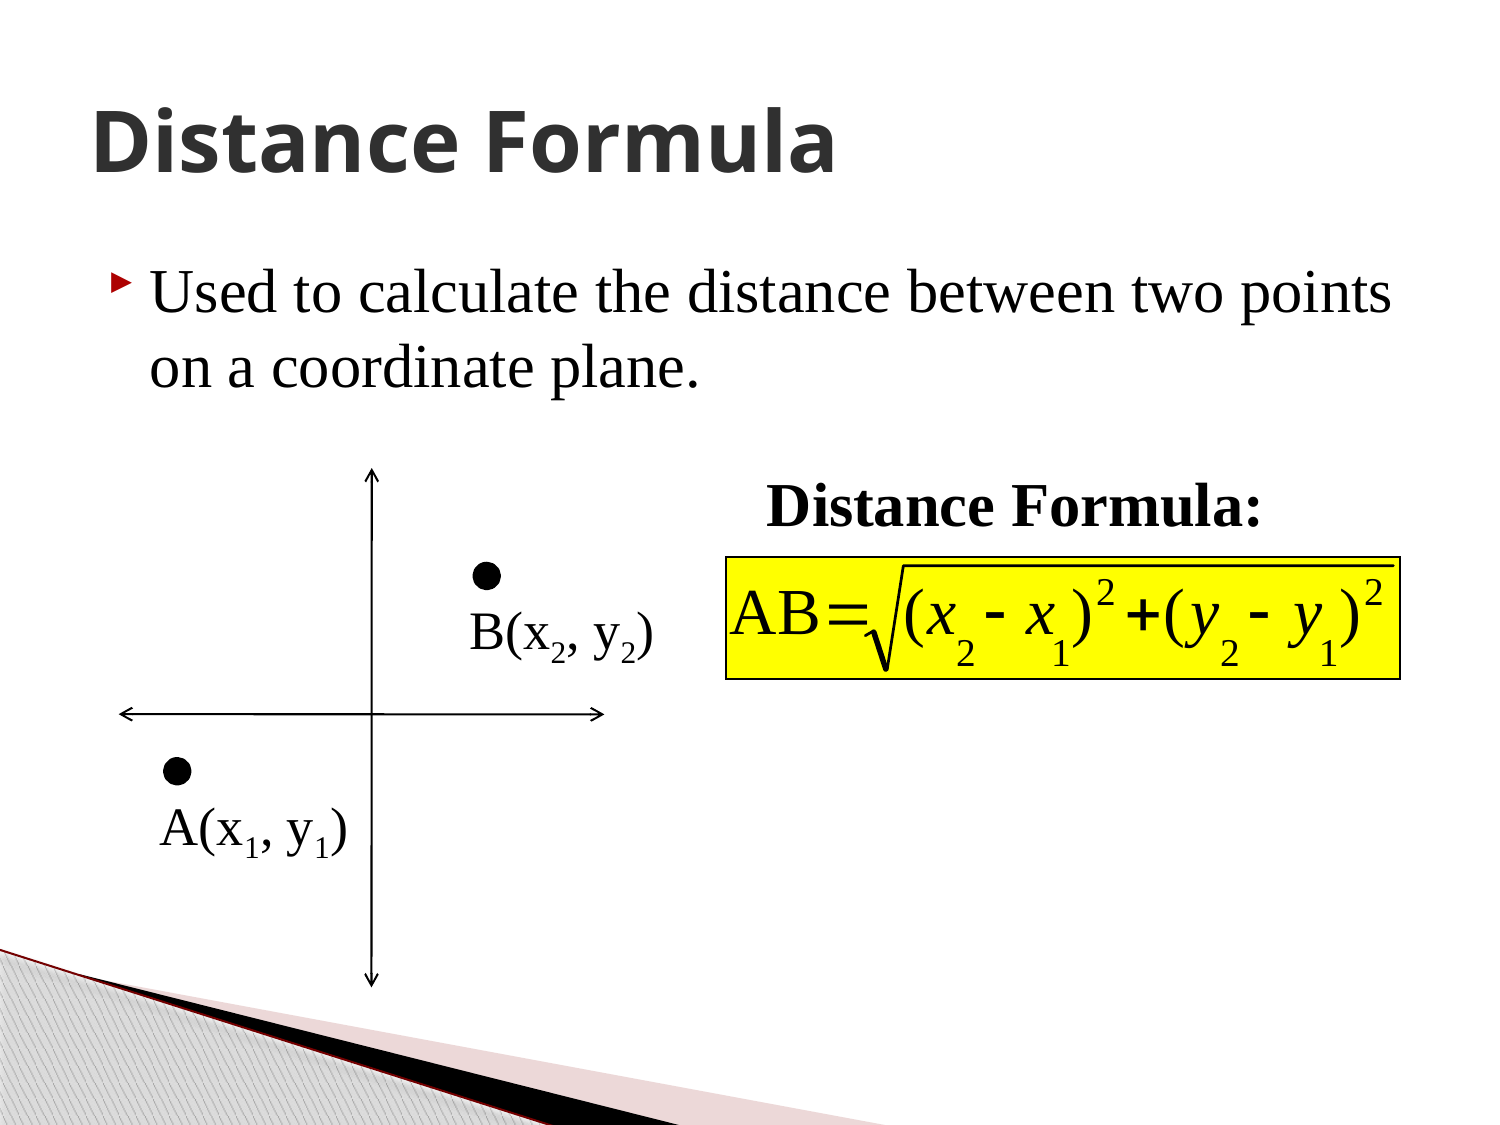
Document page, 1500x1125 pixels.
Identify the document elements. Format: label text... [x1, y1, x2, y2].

title Distance Formula [75, 45, 1425, 233]
text_box Distance Formula: [752, 456, 1405, 546]
text_box [472, 561, 501, 588]
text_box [726, 557, 1400, 679]
text_box A(x1, y1) [144, 783, 370, 873]
text_box B(x2, y2) [454, 588, 684, 677]
text_box [163, 757, 192, 783]
list Used to calculate the distance between two points on a coordinate plane. [75, 243, 1425, 986]
